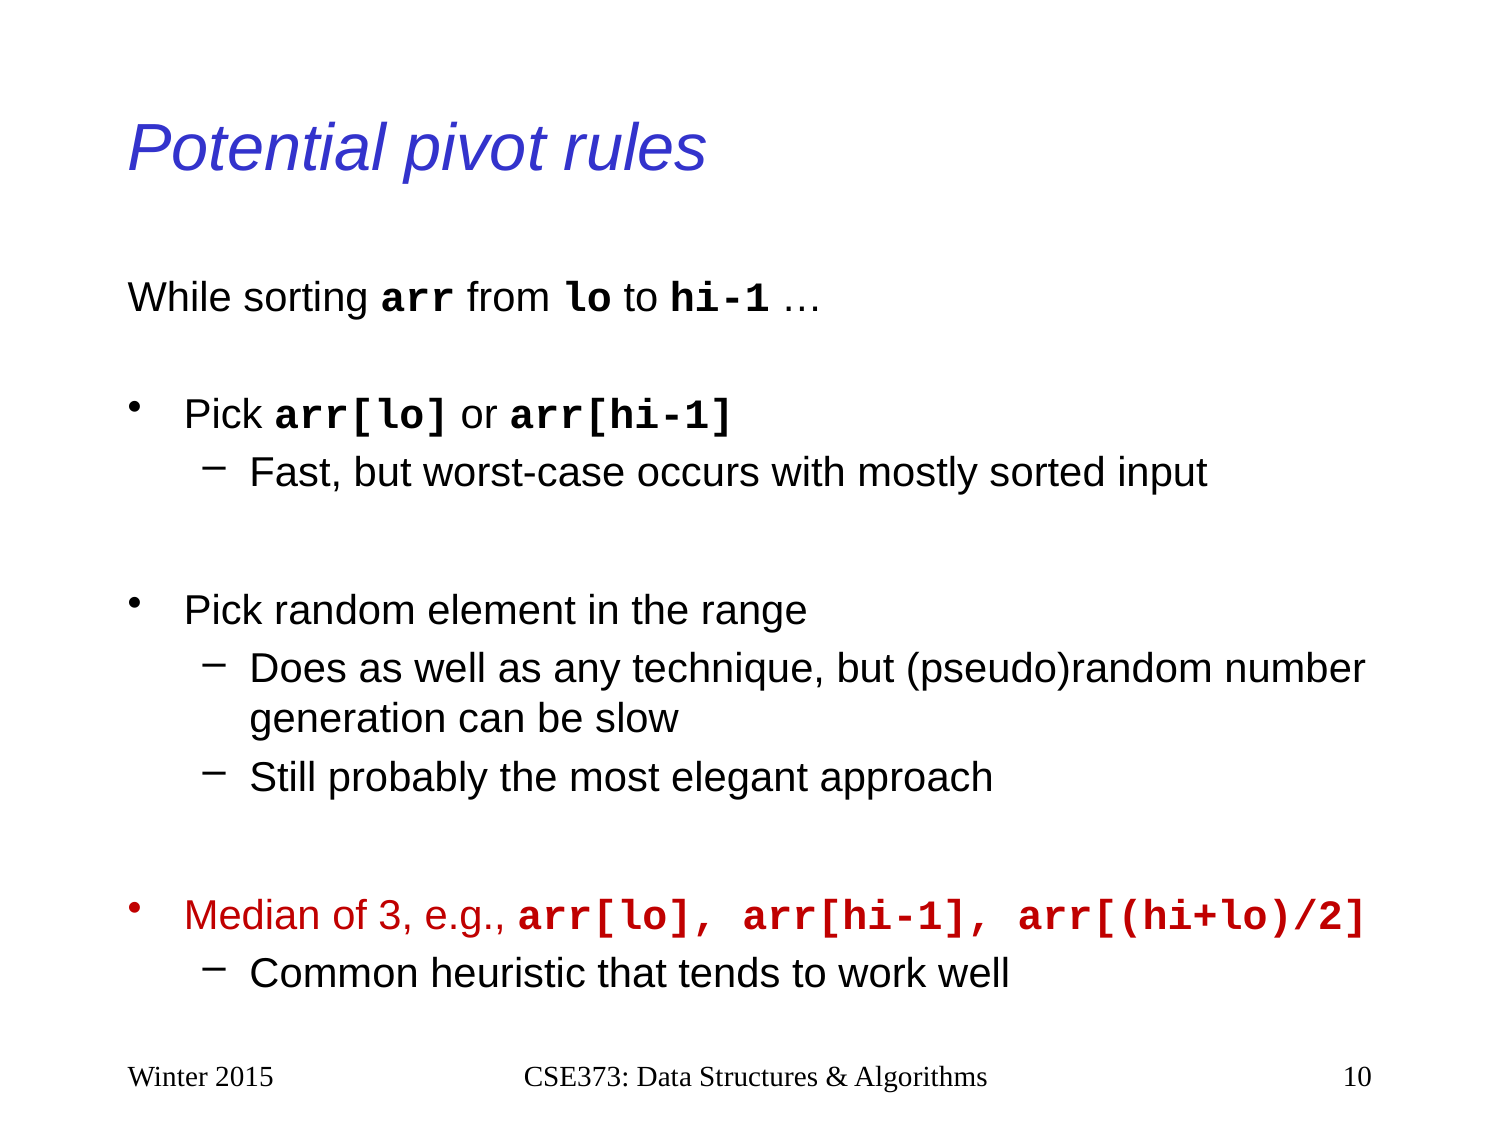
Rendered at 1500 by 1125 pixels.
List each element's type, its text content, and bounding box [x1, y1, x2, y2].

footer CSE373: Data Structures & Algorithms [474, 1049, 1038, 1125]
title Potential pivot rules [112, 49, 1388, 238]
list While sorting arr from lo to hi-1 … Pick arr[lo] or arr[hi-1] Fast, but worst-case occurs with mostly sorted input Pick random element in the range Does as well as any technique, but (pseudo)random number generation can be slow Still probably the most elegant approach Median of 3, e.g., arr[lo], arr[hi-1], arr[(hi+lo)/2] Common heuristic that tends to work well [112, 262, 1388, 1001]
slide_number 10 [1074, 1049, 1388, 1125]
slide_number Winter 2015 [112, 1049, 426, 1125]
